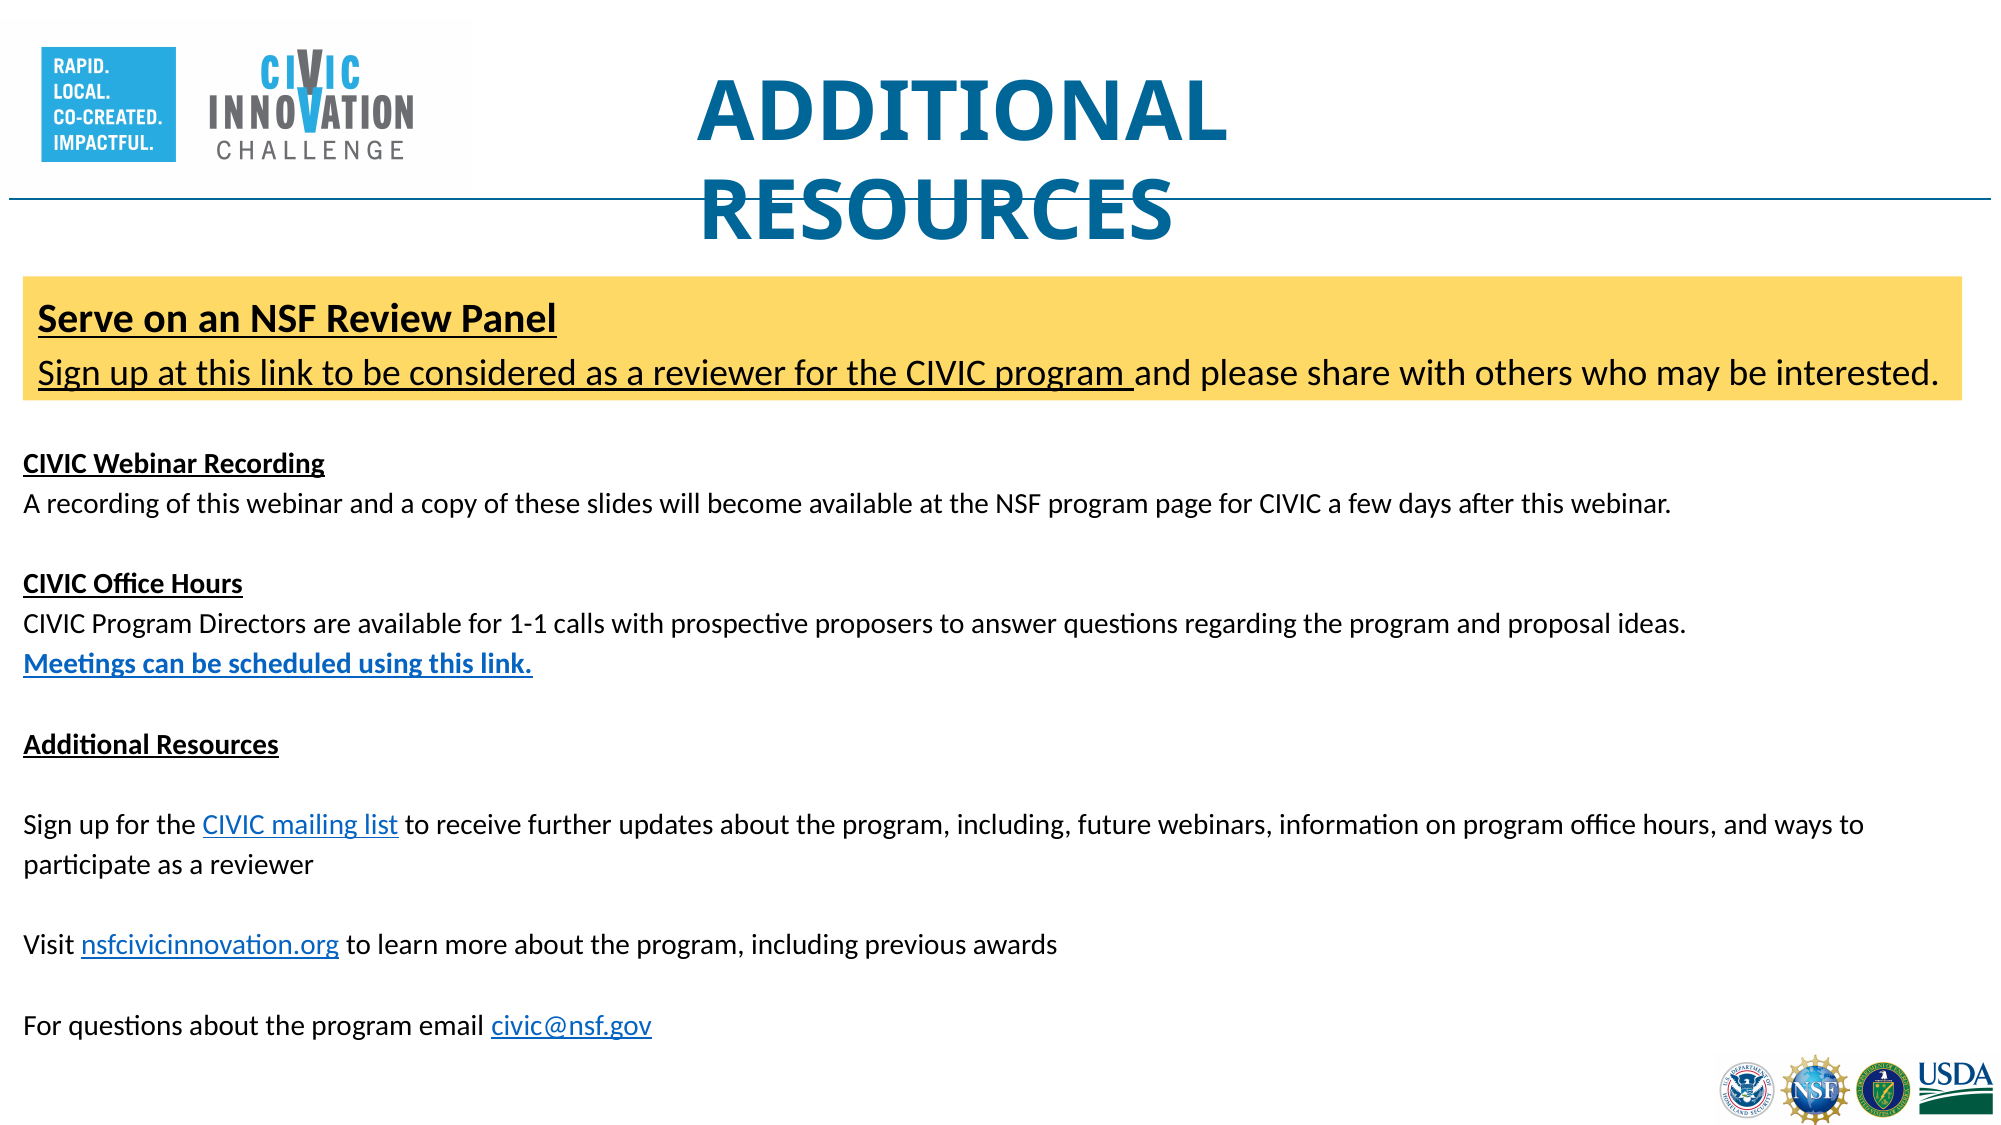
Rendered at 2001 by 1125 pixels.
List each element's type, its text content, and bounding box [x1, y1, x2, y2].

text_box Serve on an NSF Review Panel Sign up at this link to be considered as a reviewer for the CIVIC program and please share with others who may be interested. [22, 276, 1963, 401]
title ADDITIONAL RESOURCES [677, 36, 1609, 198]
text_box CIVIC Webinar Recording A recording of this webinar and a copy of these slides will become available at the NSF program page for CIVIC a few days after this webinar. CIVIC Office Hours CIVIC Program Directors are available for 1-1 calls with prospective proposers to answer questions regarding the program and proposal ideas. Meetings can be scheduled using this link. Additional Resources Sign up for the CIVIC mailing list to receive further updates about the program, including, future webinars, information on program office hours, and ways to participate as a reviewer Visit nsfcivicinnovation.org to learn more about the program, including previous awards For questions about the program email civic@nsf.gov [8, 431, 1948, 1049]
title ADDITIONAL RESOURCES [677, 199, 1609, 276]
picture [1714, 1053, 2000, 1125]
picture [0, 18, 473, 197]
